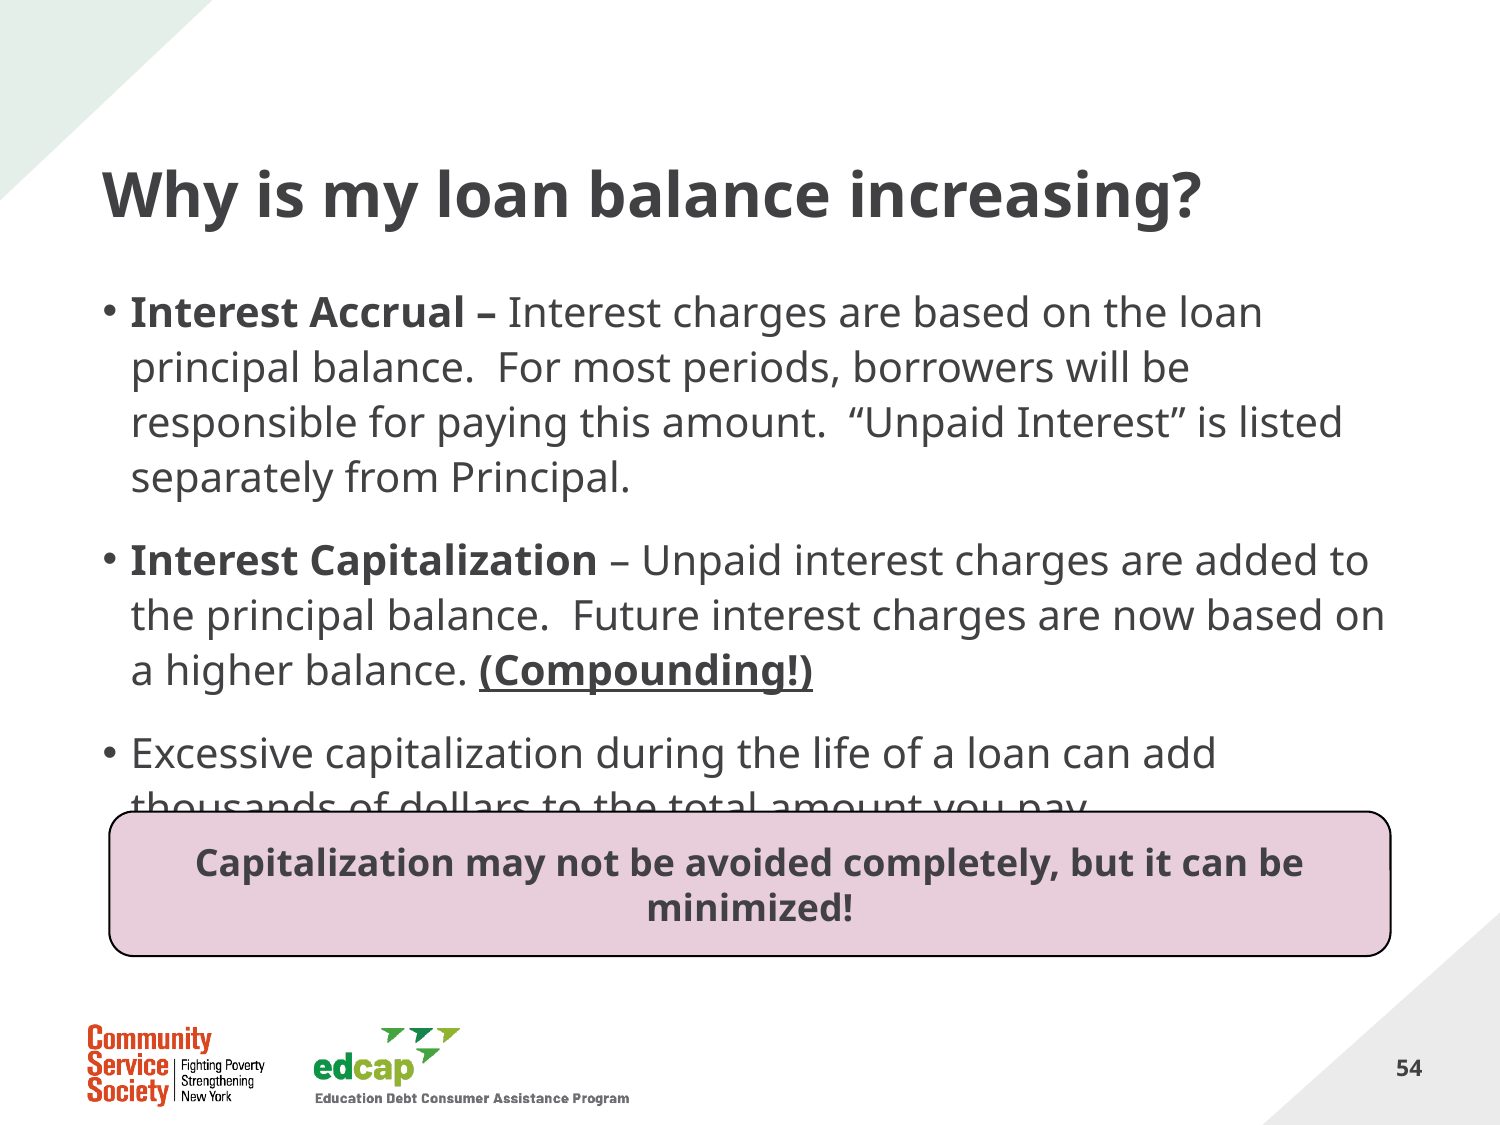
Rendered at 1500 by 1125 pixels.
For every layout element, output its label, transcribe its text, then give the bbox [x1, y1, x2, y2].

picture [312, 1026, 688, 1109]
list Interest Accrual – Interest charges are based on the loan principal balance. For most periods, borrowers will be responsible for paying this amount. “Unpaid Interest” is listed separately from Principal. Interest Capitalization – Unpaid interest charges are added to the principal balance. Future interest charges are now based on a higher balance. (Compounding!) Excessive capitalization during the life of a loan can add thousands of dollars to the total amount you pay. [87, 272, 1413, 1012]
text_box Capitalization may not be avoided completely, but it can be minimized! [108, 810, 1392, 958]
picture [87, 1024, 265, 1107]
slide_number 54 [1100, 1045, 1438, 1106]
title Why is my loan balance increasing? [87, 37, 1413, 239]
